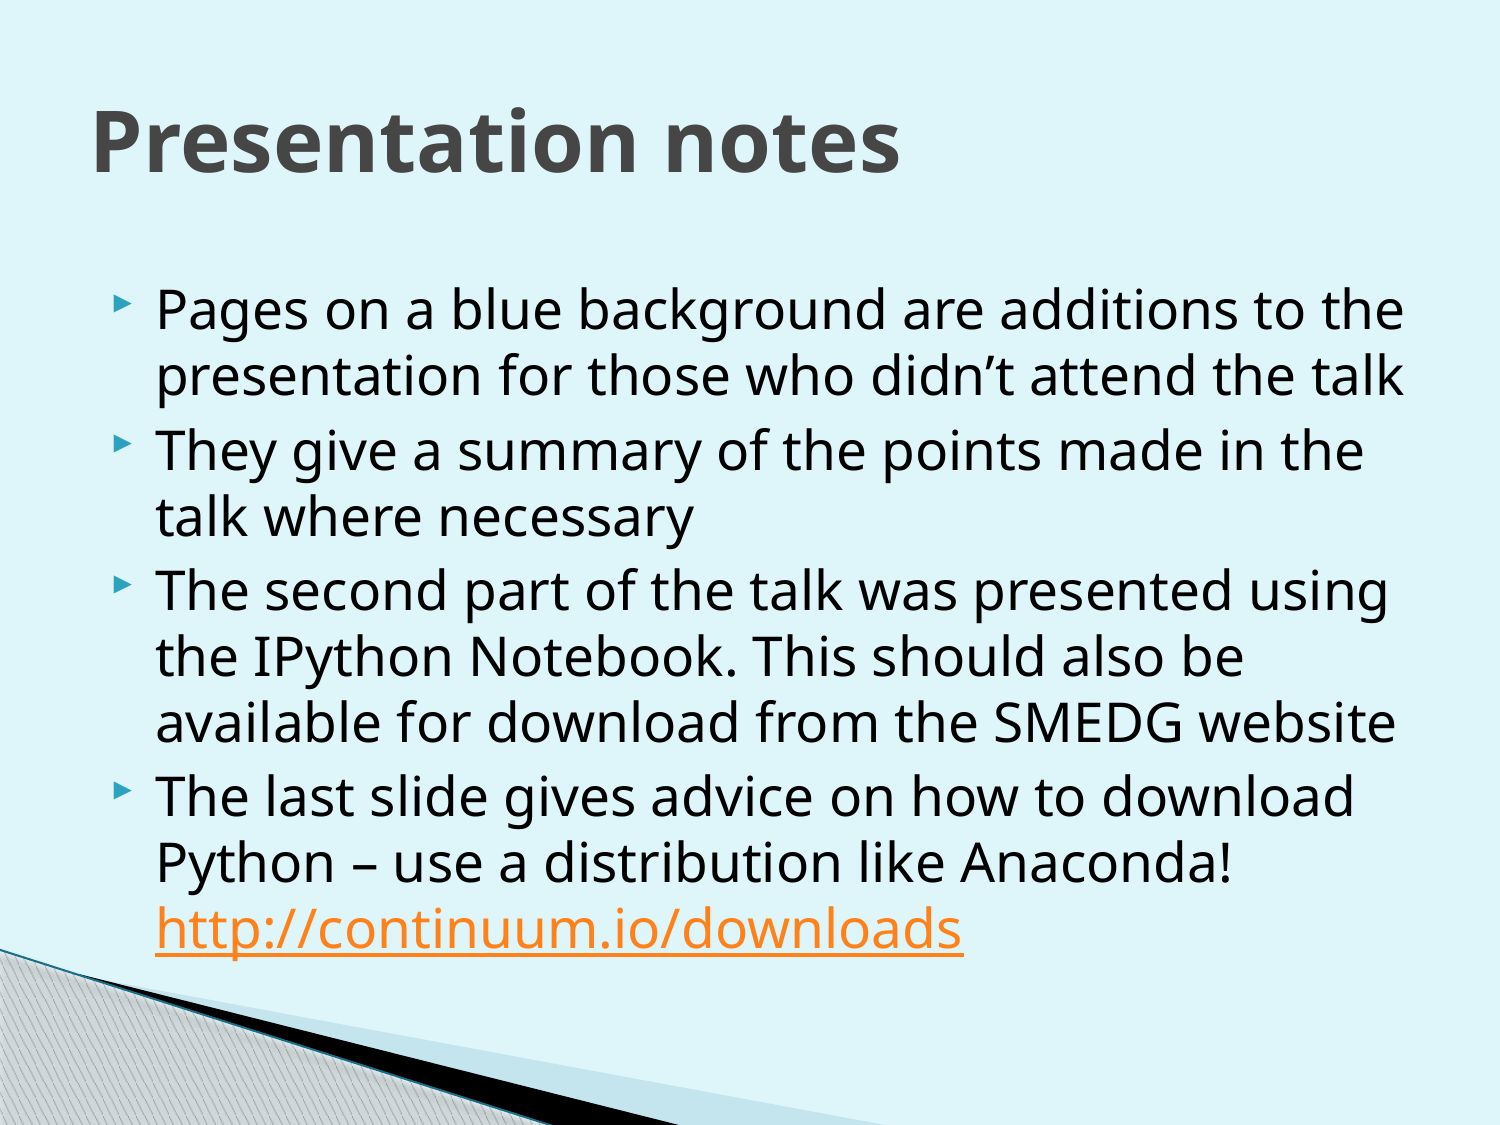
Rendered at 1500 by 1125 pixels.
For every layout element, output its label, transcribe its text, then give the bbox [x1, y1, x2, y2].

list Pages on a blue background are additions to the presentation for those who didn’t attend the talk They give a summary of the points made in the talk where necessary The second part of the talk was presented using the IPython Notebook. This should also be available for download from the SMEDG website The last slide gives advice on how to download Python – use a distribution like Anaconda! http://continuum.io/downloads [76, 267, 1424, 1024]
title Presentation notes [75, 45, 1425, 233]
